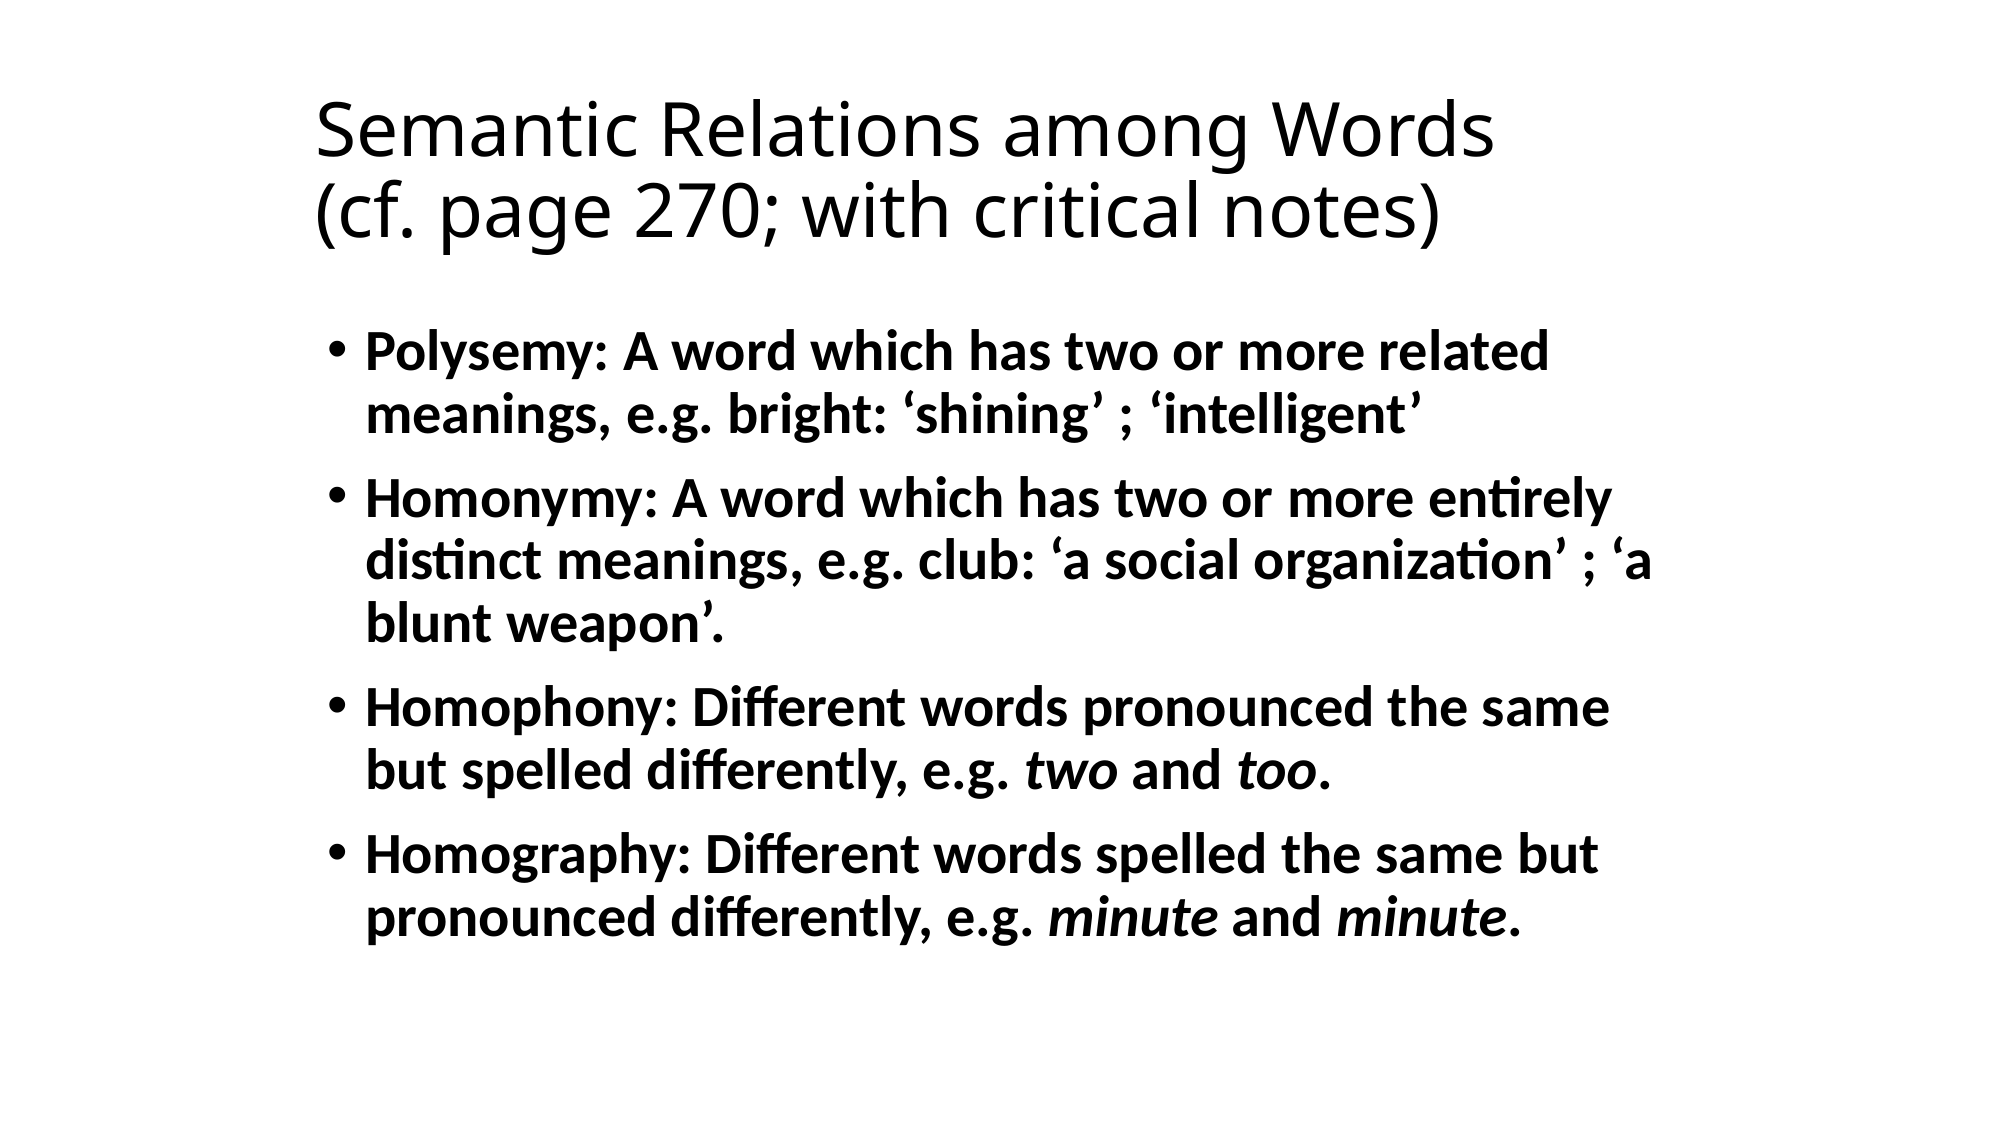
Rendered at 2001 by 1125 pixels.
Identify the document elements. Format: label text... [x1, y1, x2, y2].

list Polysemy: A word which has two or more related meanings, e.g. bright: ‘shining’ ; ‘intelligent’ Homonymy: A word which has two or more entirely distinct meanings, e.g. club: ‘a social organization’ ; ‘a blunt weapon’. Homophony: Different words pronounced the same but spelled differently, e.g. two and too. Homography: Different words spelled the same but pronounced differently, e.g. minute and minute. [312, 312, 1700, 1025]
title Semantic Relations among Words (cf. page 270; with critical notes) [300, 45, 1675, 300]
